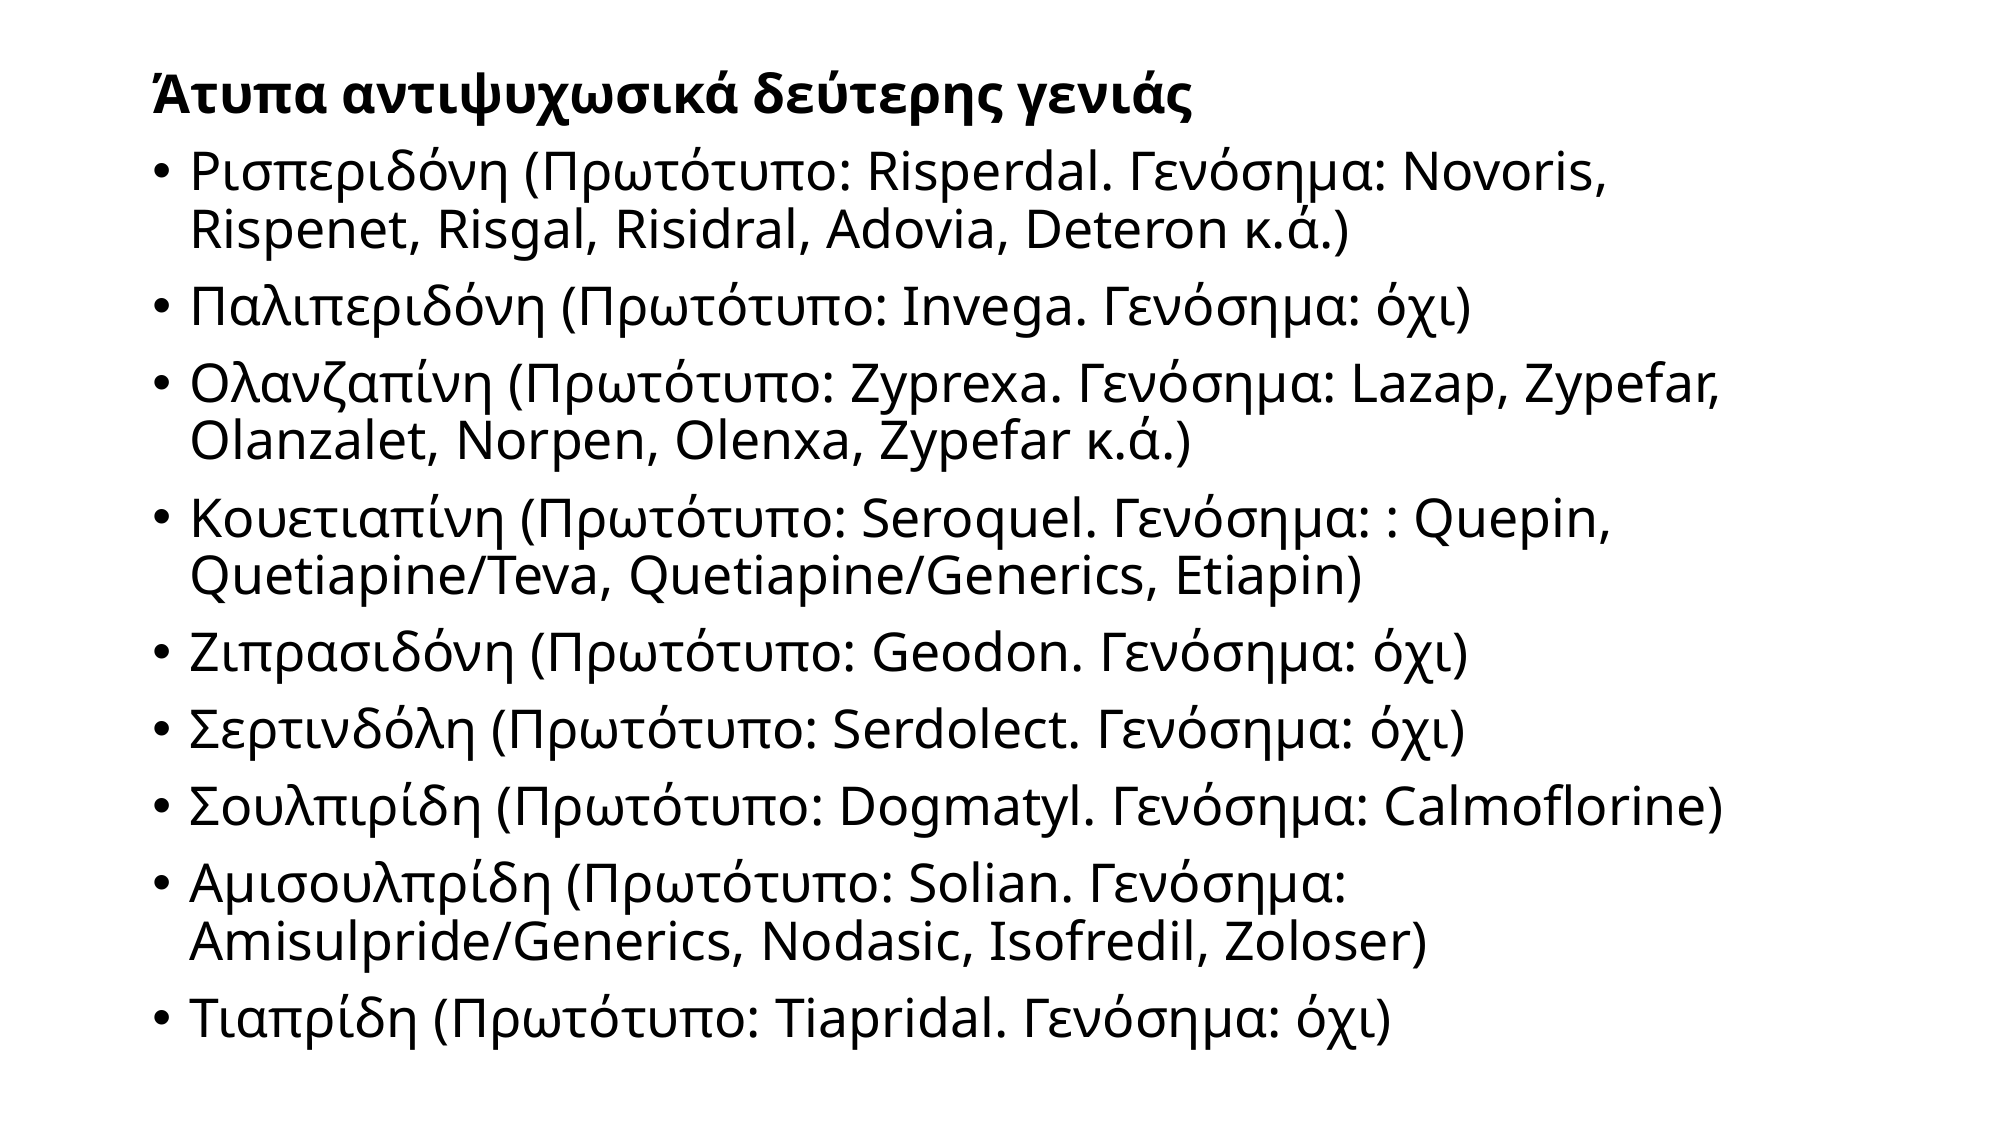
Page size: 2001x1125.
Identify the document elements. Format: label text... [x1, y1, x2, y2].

list Άτυπα αντιψυχωσικά δεύτερης γενιάς Ρισπεριδόνη (Πρωτότυπο: Risperdal. Γενόσημα: Novoris, Rispenet, Risgal, Risidral, Adovia, Deteron κ.ά.) Παλιπεριδόνη (Πρωτότυπο: Invega. Γενόσημα: όχι) Ολανζαπίνη (Πρωτότυπο: Zyprexa. Γενόσημα: Lazap, Zypefar, Olanzalet, Norpen, Olenxa, Zypefar κ.ά.) Κουετιαπίνη (Πρωτότυπο: Seroquel. Γενόσημα: : Quepin, Quetiapine/Teva, Quetiapine/Generics, Etiapin) Ζιπρασιδόνη (Πρωτότυπο: Geodon. Γενόσημα: όχι) Σερτινδόλη (Πρωτότυπο: Serdolect. Γενόσημα: όχι) Σουλπιρίδη (Πρωτότυπο: Dogmatyl. Γενόσημα: Calmoflorine) Αμισουλπρίδη (Πρωτότυπο: Solian. Γενόσημα: Amisulpride/Generics, Nodasic, Isofredil, Zoloser) Τιαπρίδη (Πρωτότυπο: Tiapridal. Γενόσημα: όχι) [137, 59, 1863, 1066]
